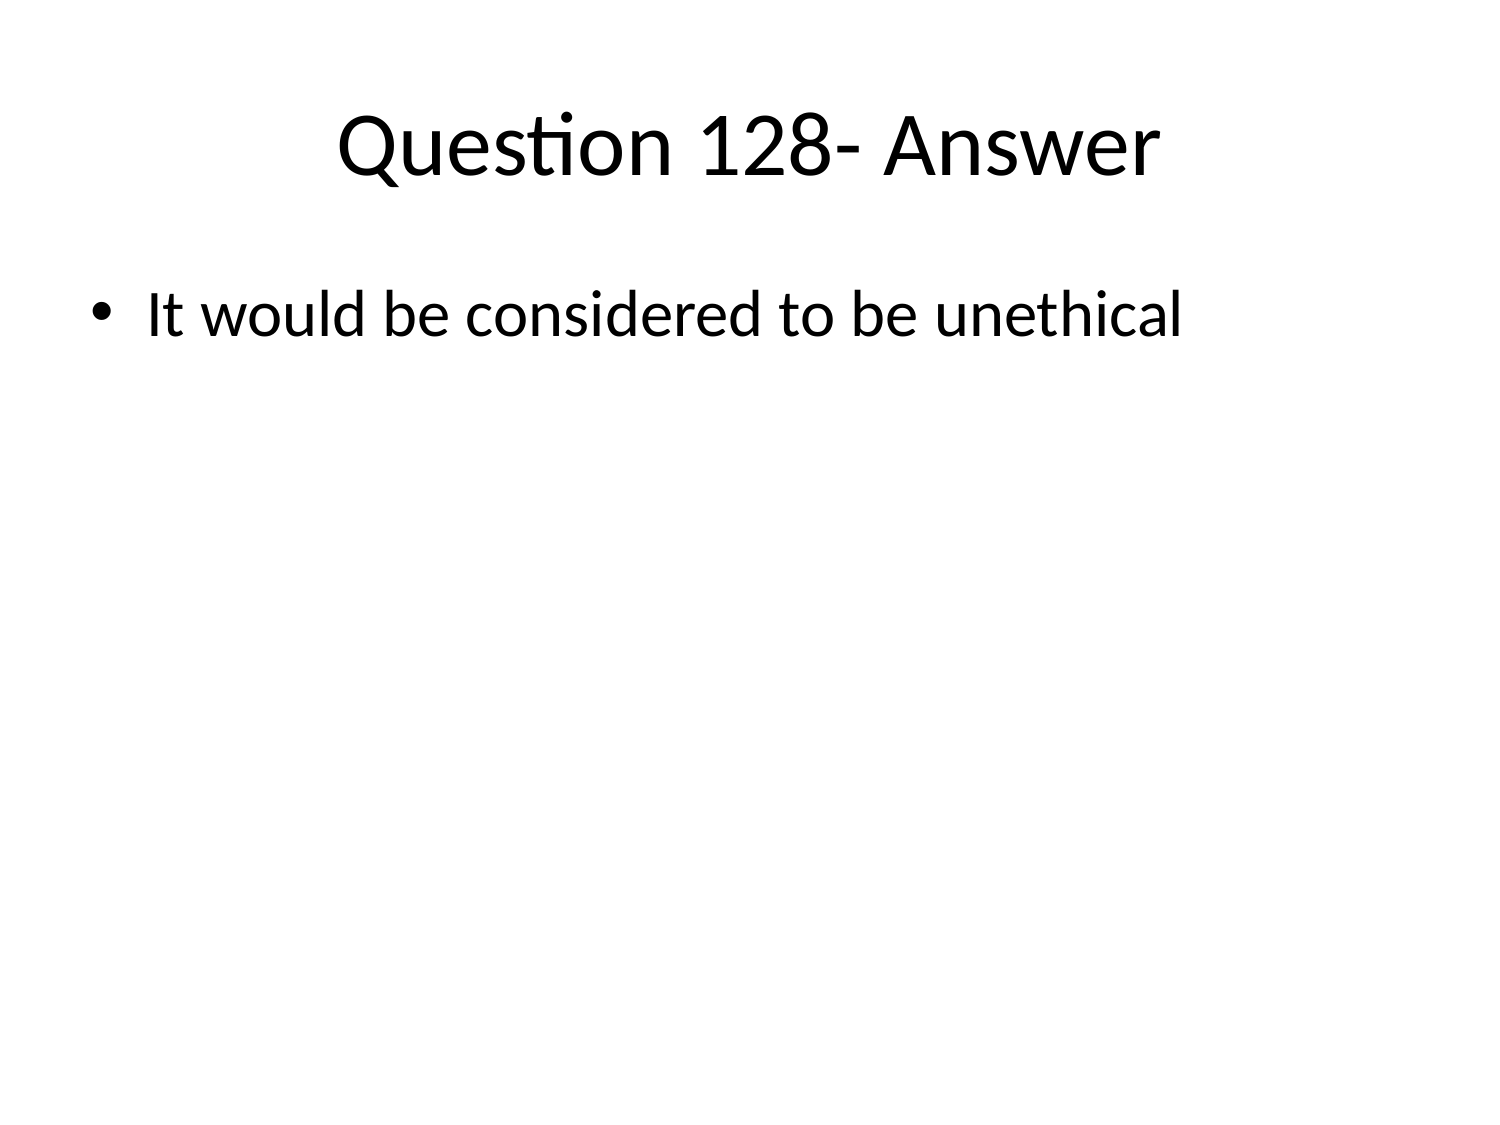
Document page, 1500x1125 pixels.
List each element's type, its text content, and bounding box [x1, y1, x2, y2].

list It would be considered to be unethical [75, 262, 1425, 1005]
title Question 128- Answer [75, 45, 1425, 233]
